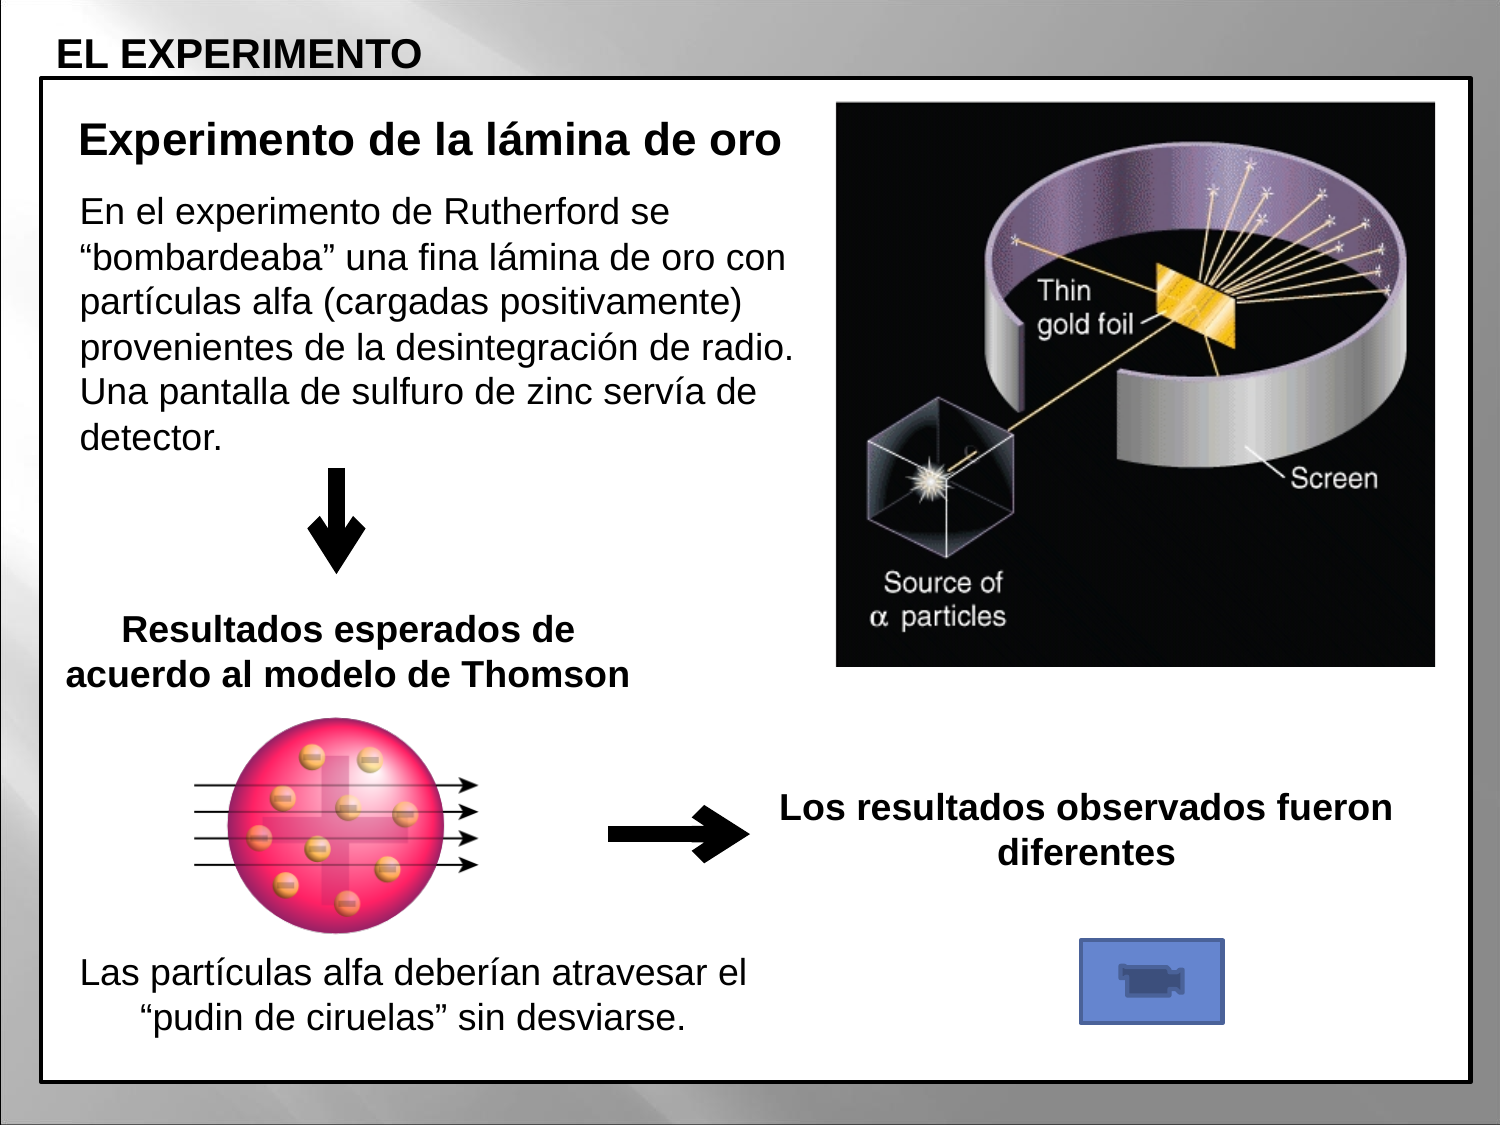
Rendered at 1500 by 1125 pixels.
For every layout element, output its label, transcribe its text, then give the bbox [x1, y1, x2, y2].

text_box Experimento de la lámina de oro [29, 101, 833, 172]
picture [0, 0, 1500, 1125]
text_box [39, 76, 1473, 1084]
text_box Las partículas alfa deberían atravesar el “pudin de ciruelas” sin desviarse. [17, 940, 810, 1046]
text_box [1079, 938, 1225, 1025]
text_box Los resultados observados fueron diferentes [726, 775, 1447, 881]
text_box EL EXPERIMENTO [41, 19, 443, 84]
text_box Resultados esperados de acuerdo al modelo de Thomson [41, 598, 656, 703]
text_box En el experimento de Rutherford se “bombardeaba” una fina lámina de oro con partículas alfa (cargadas positivamente) provenientes de la desintegración de radio. Una pantalla de sulfuro de zinc servía de detector. [64, 180, 833, 465]
